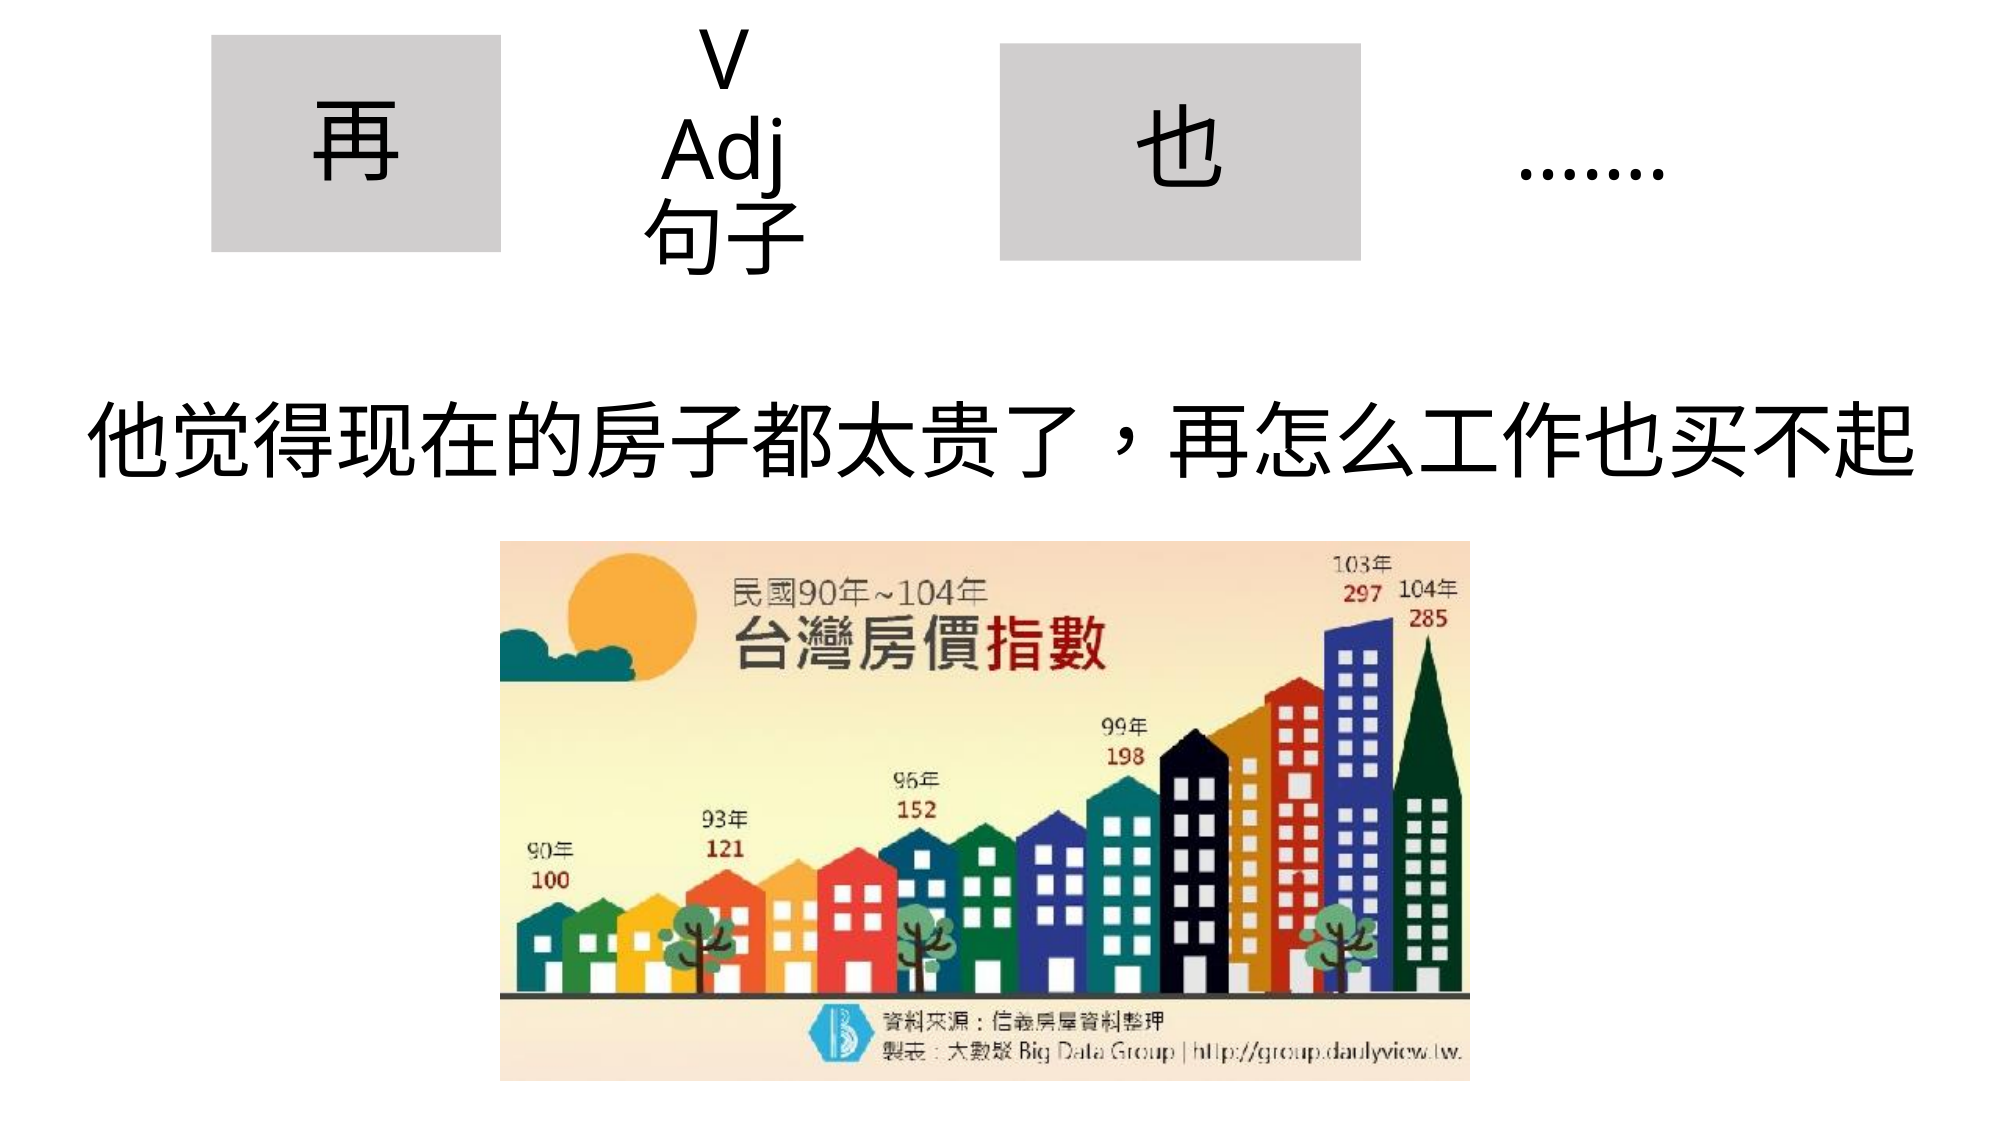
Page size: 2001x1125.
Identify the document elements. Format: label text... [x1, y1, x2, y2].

text_box 再 [211, 34, 356, 253]
text_box V Adj 句子 [356, 0, 1094, 390]
picture [500, 541, 1470, 1081]
text_box 也 [1094, 43, 1223, 261]
text_box ……. [1223, 0, 1962, 390]
text_box 他觉得现在的房子都太贵了，再怎么工作也买不起 [3, 336, 2000, 554]
